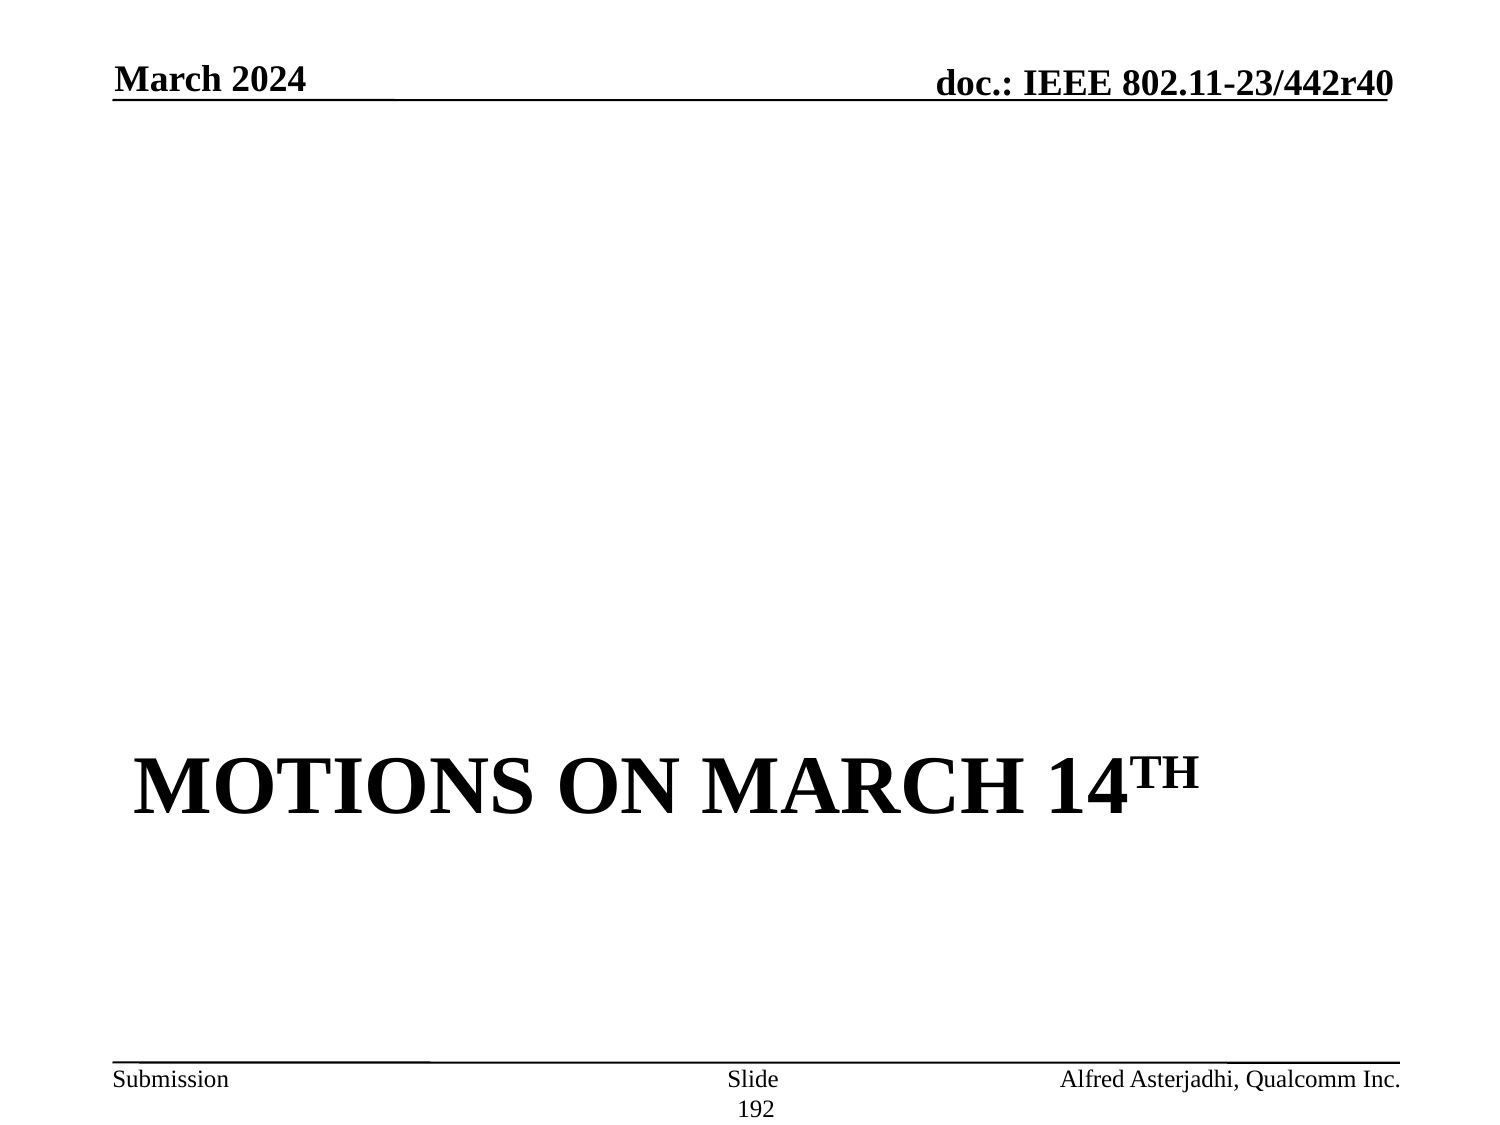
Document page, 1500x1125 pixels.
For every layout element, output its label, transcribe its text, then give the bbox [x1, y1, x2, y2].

slide_number Slide 192 [712, 1061, 800, 1123]
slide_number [114, 54, 423, 100]
footer Alfred Asterjadhi, Qualcomm Inc. [878, 1061, 1402, 1093]
title Motions on March 14th [118, 722, 1394, 947]
